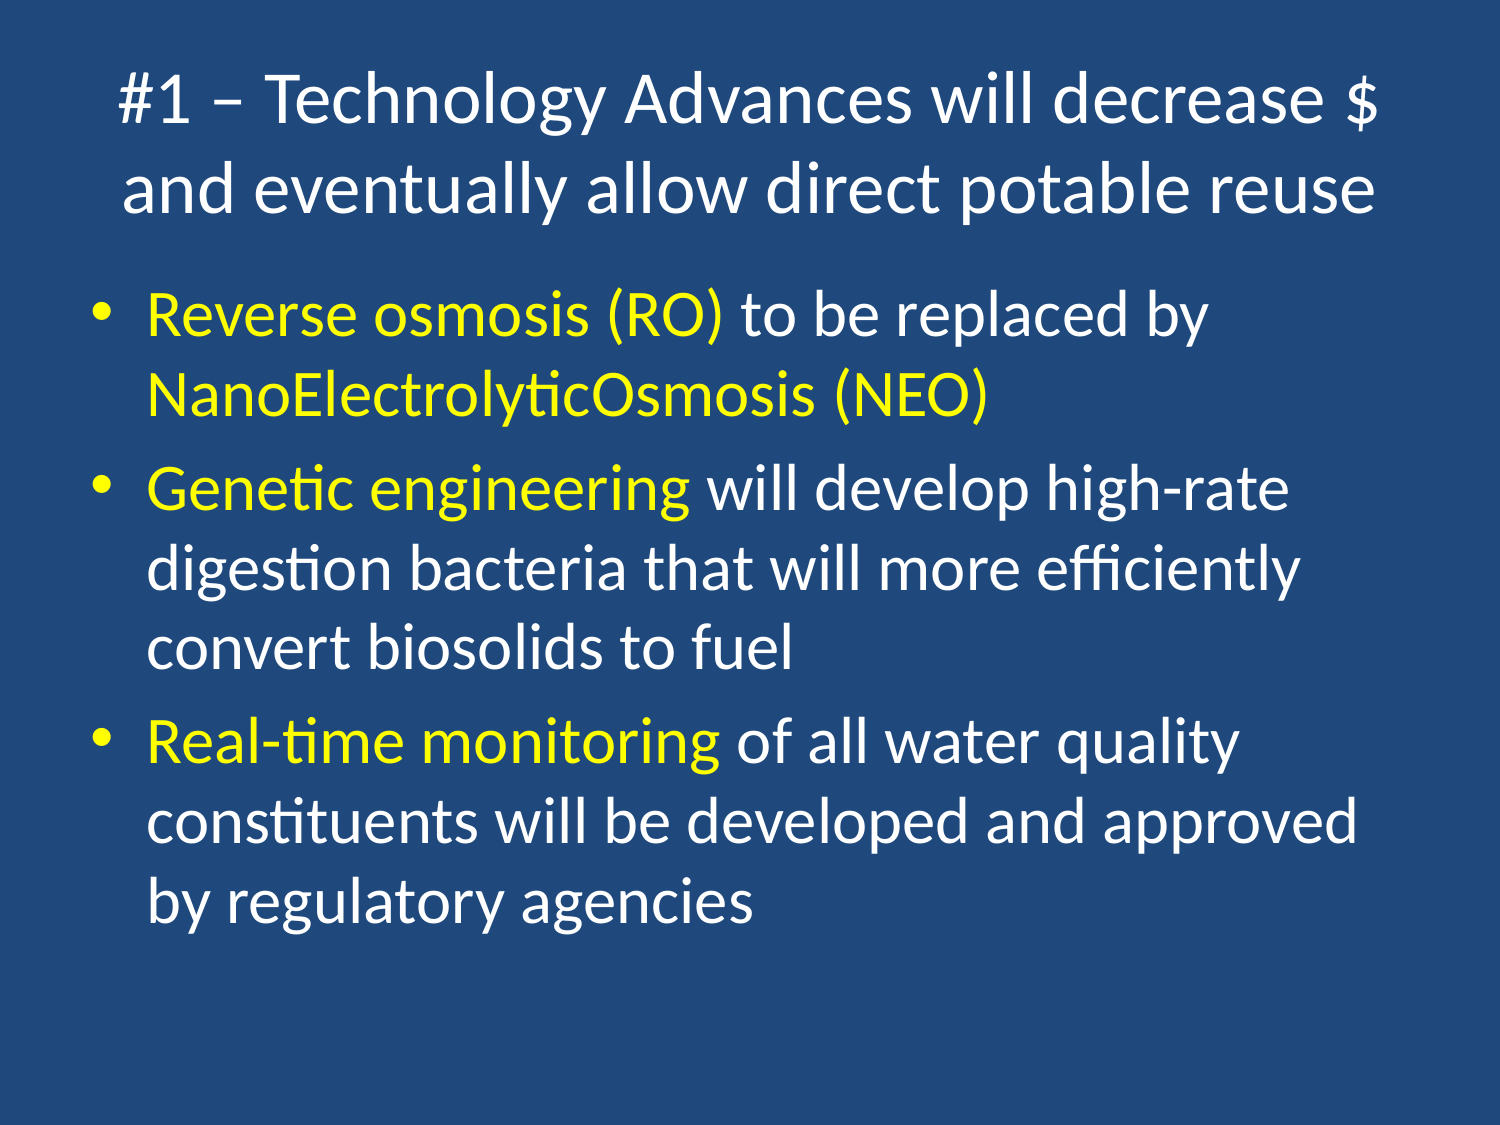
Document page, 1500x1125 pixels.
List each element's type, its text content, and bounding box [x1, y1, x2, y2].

title #1 – Technology Advances will decrease $ and eventually allow direct potable reuse [75, 45, 1425, 233]
list Reverse osmosis (RO) to be replaced by NanoElectrolyticOsmosis (NEO) Genetic engineering will develop high-rate digestion bacteria that will more efficiently convert biosolids to fuel Real-time monitoring of all water quality constituents will be developed and approved by regulatory agencies [75, 262, 1425, 1005]
